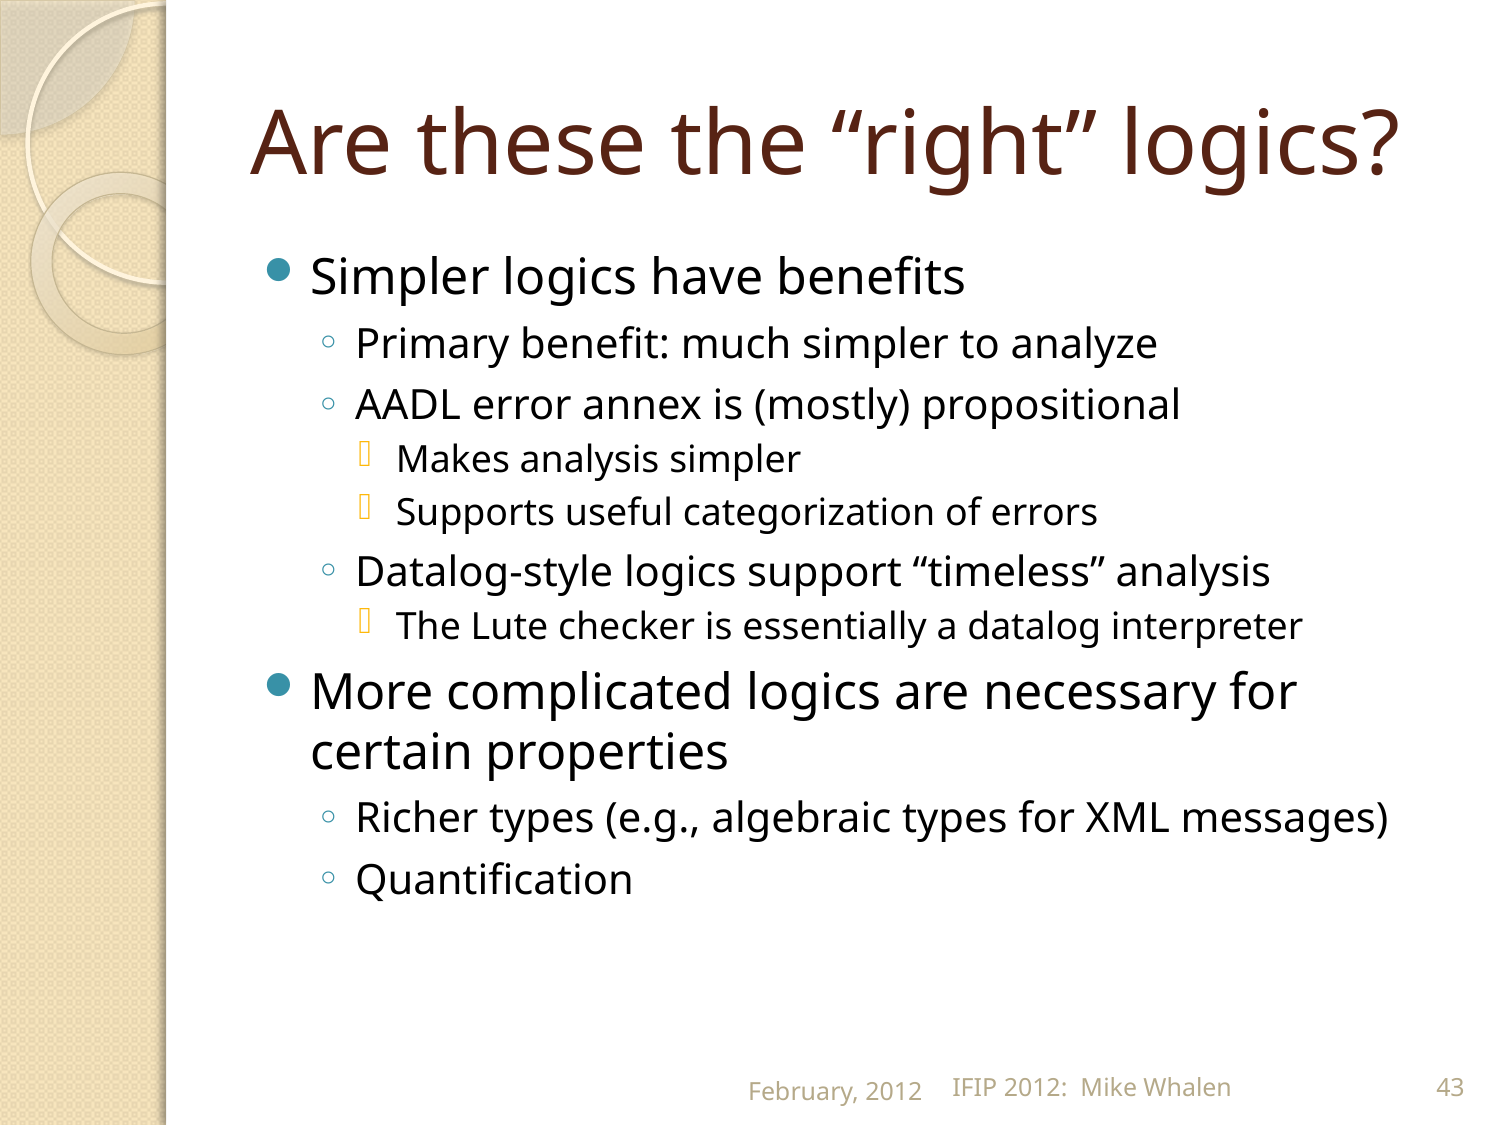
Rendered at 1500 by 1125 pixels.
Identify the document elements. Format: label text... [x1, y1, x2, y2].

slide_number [587, 1034, 937, 1113]
footer IFIP 2012: Mike Whalen [937, 1034, 1413, 1113]
slide_number 43 [1413, 1034, 1488, 1113]
title Are these the “right” logics? [235, 45, 1466, 233]
list Simpler logics have benefits Primary benefit: much simpler to analyze AADL error annex is (mostly) propositional Makes analysis simpler Supports useful categorization of errors Datalog-style logics support “timeless” analysis The Lute checker is essentially a datalog interpreter More complicated logics are necessary for certain properties Richer types (e.g., algebraic types for XML messages) Quantification [235, 237, 1466, 1025]
